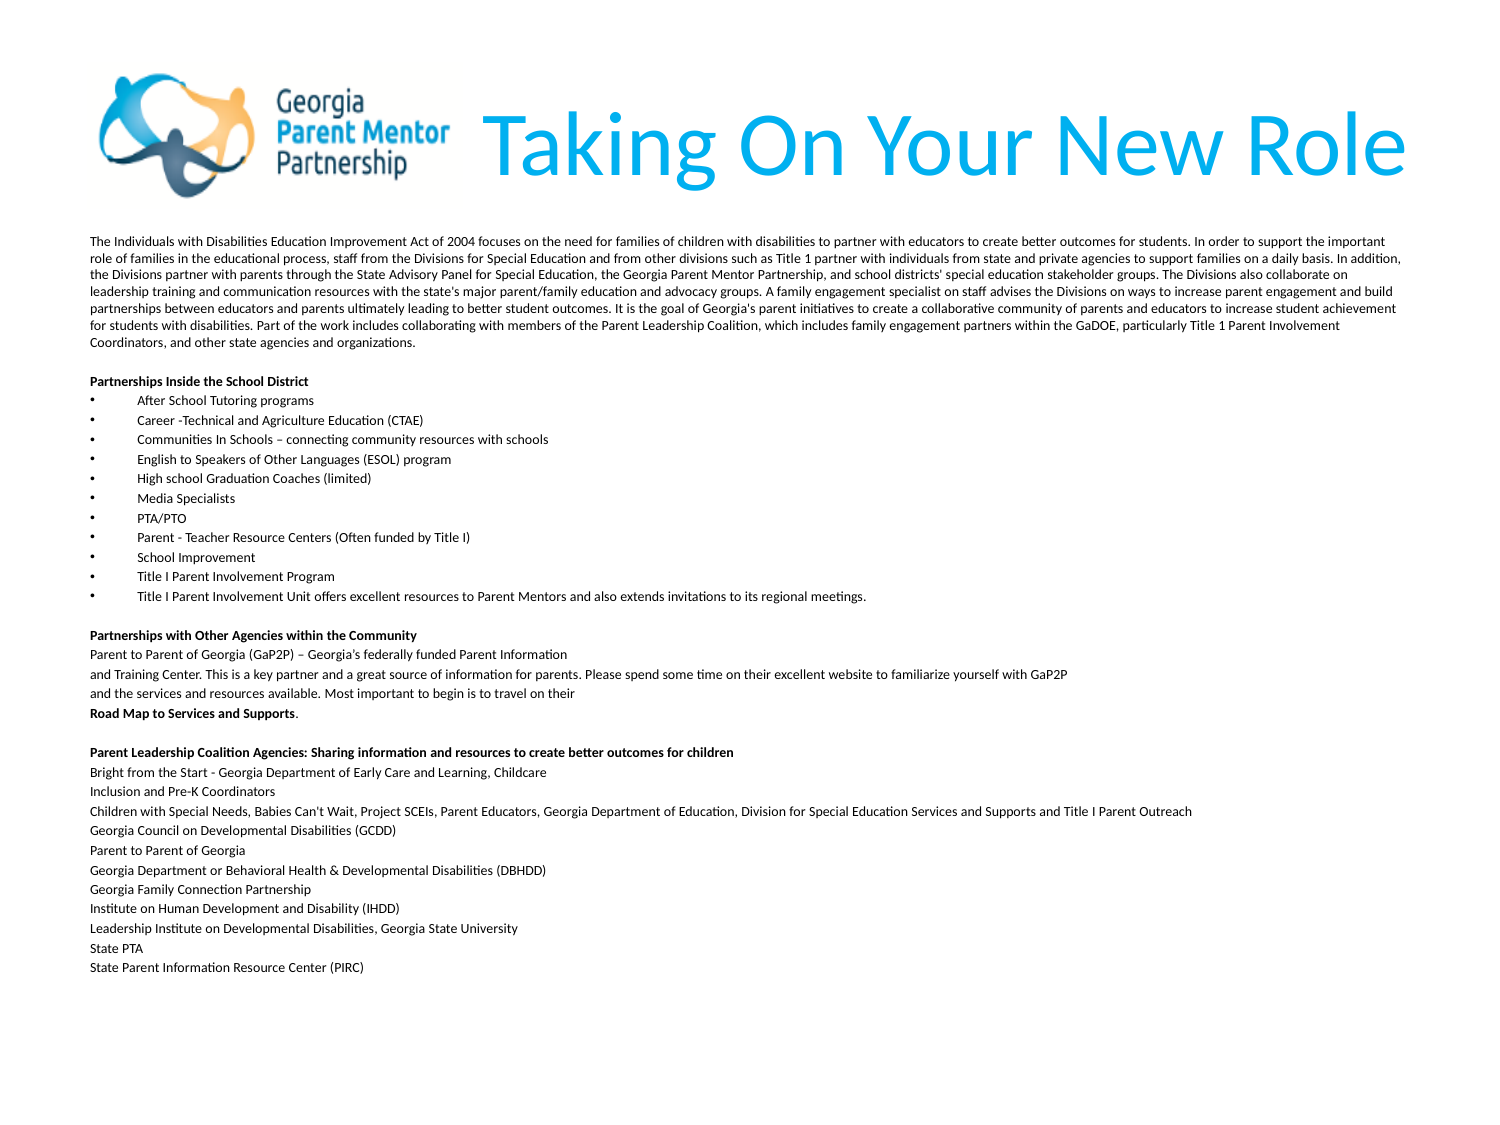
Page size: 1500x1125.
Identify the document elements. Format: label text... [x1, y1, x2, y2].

title Taking On Your New Role [75, 45, 1425, 224]
list The Individuals with Disabilities Education Improvement Act of 2004 focuses on the need for families of children with disabilities to partner with educators to create better outcomes for students. In order to support the important role of families in the educational process, staff from the Divisions for Special Education and from other divisions such as Title 1 partner with individuals from state and private agencies to support families on a daily basis. In addition, the Divisions partner with parents through the State Advisory Panel for Special Education, the Georgia Parent Mentor Partnership, and school districts' special education stakeholder groups. The Divisions also collaborate on leadership training and communication resources with the state's major parent/family education and advocacy groups. A family engagement specialist on staff advises the Divisions on ways to increase parent engagement and build partnerships between educators and parents ultimately leading to better student outcomes. It is the goal of Georgia's parent initiatives to create a collaborative community of parents and educators to increase student achievement for students with disabilities. Part of the work includes collaborating with members of the Parent Leadership Coalition, which includes family engagement partners within the GaDOE, particularly Title 1 Parent Involvement Coordinators, and other state agencies and organizations. Partnerships Inside the School District After School Tutoring programs Career -Technical and Agriculture Education (CTAE) Communities In Schools – connecting community resources with schools English to Speakers of Other Languages (ESOL) program High school Graduation Coaches (limited) Media Specialists PTA/PTO Parent - Teacher Resource Centers (Often funded by Title I) School Improvement Title I Parent Involvement Program Title I Parent Involvement Unit offers excellent resources to Parent Mentors and also extends invitations to its regional meetings. Partnerships with Other Agencies within the Community Parent to Parent of Georgia (GaP2P) – Georgia’s federally funded Parent Information and Training Center. This is a key partner and a great source of information for parents. Please spend some time on their excellent website to familiarize yourself with GaP2P and the services and resources available. Most important to begin is to travel on their Road Map to Services and Supports. Parent Leadership Coalition Agencies: Sharing information and resources to create better outcomes for children Bright from the Start - Georgia Department of Early Care and Learning, Childcare Inclusion and Pre-K Coordinators Children with Special Needs, Babies Can't Wait, Project SCEIs, Parent Educators, Georgia Department of Education, Division for Special Education Services and Supports and Title I Parent Outreach Georgia Council on Developmental Disabilities (GCDD) Parent to Parent of Georgia Georgia Department or Behavioral Health & Developmental Disabilities (DBHDD) Georgia Family Connection Partnership Institute on Human Development and Disability (IHDD) Leadership Institute on Developmental Disabilities, Georgia State University State PTA State Parent Information Resource Center (PIRC) [75, 224, 1425, 1005]
picture [87, 62, 463, 209]
